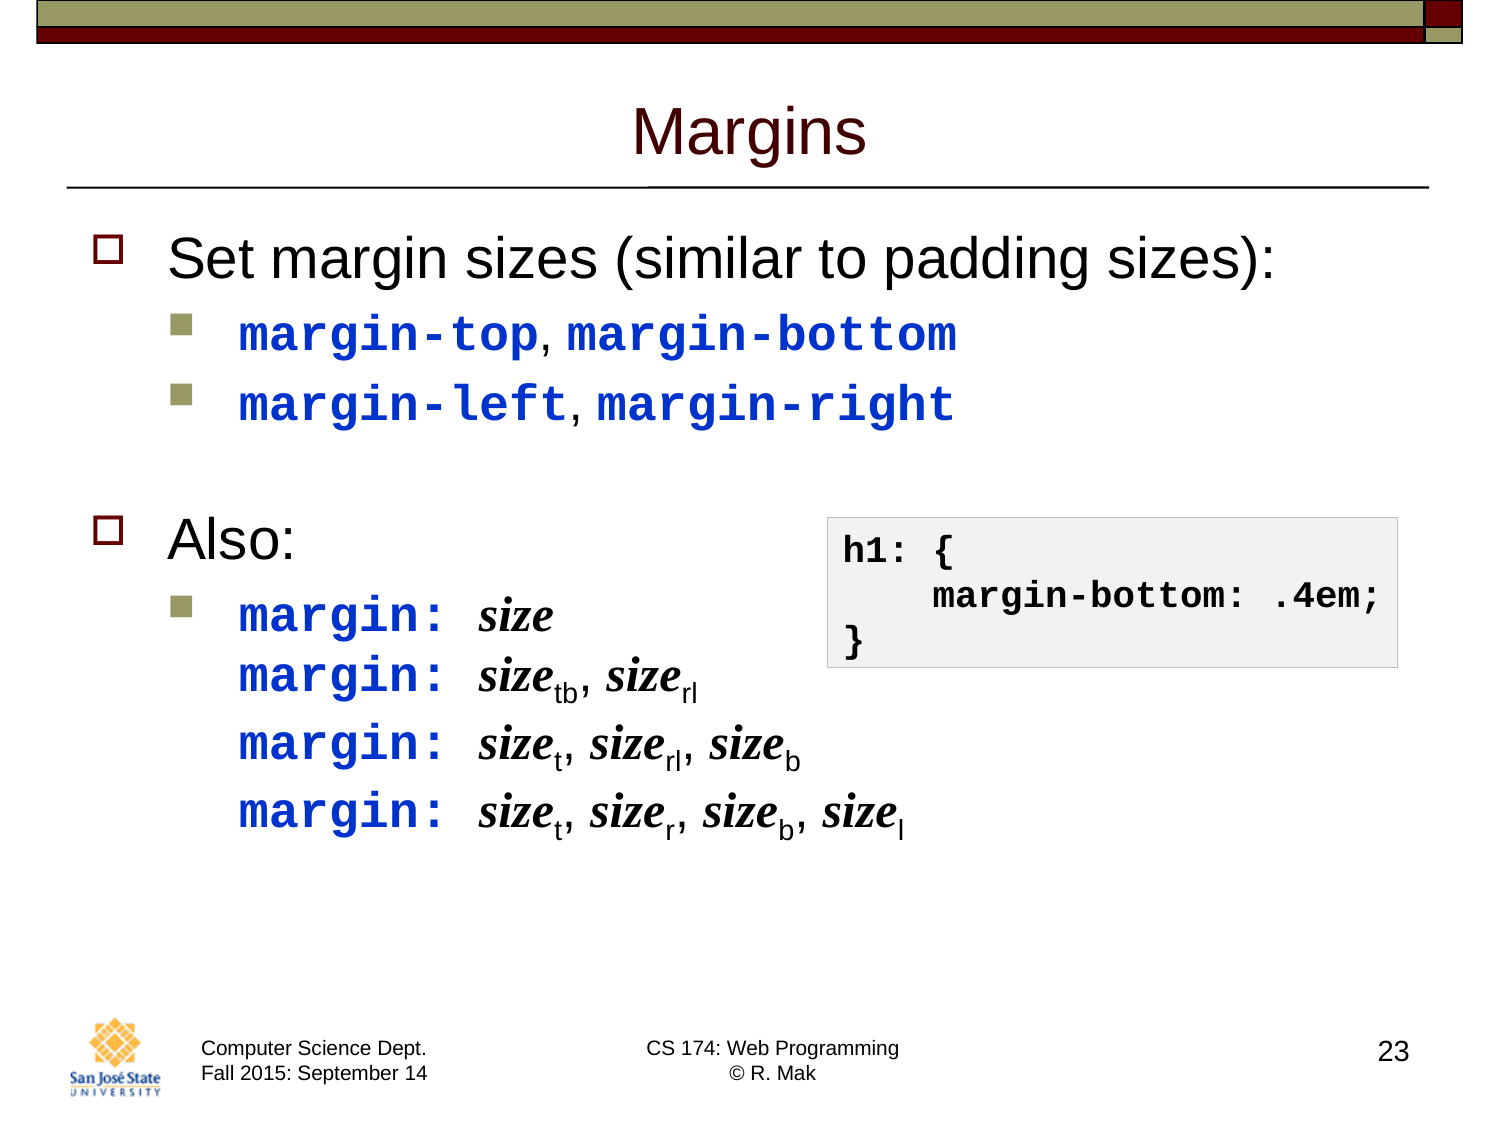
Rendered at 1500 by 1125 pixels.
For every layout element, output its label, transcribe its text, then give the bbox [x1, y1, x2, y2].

list Set margin sizes (similar to padding sizes): margin-top, margin-bottom margin-left, margin-right Also: margin: size margin: sizetb, sizerl margin: sizet, sizerl, sizeb margin: sizet, sizer, sizeb, sizel [75, 212, 1425, 1006]
text_box h1: { margin-bottom: .4em; } [827, 517, 1398, 668]
slide_number 23 [1112, 1025, 1425, 1100]
title Margins [75, 67, 1425, 175]
picture [60, 1012, 166, 1112]
